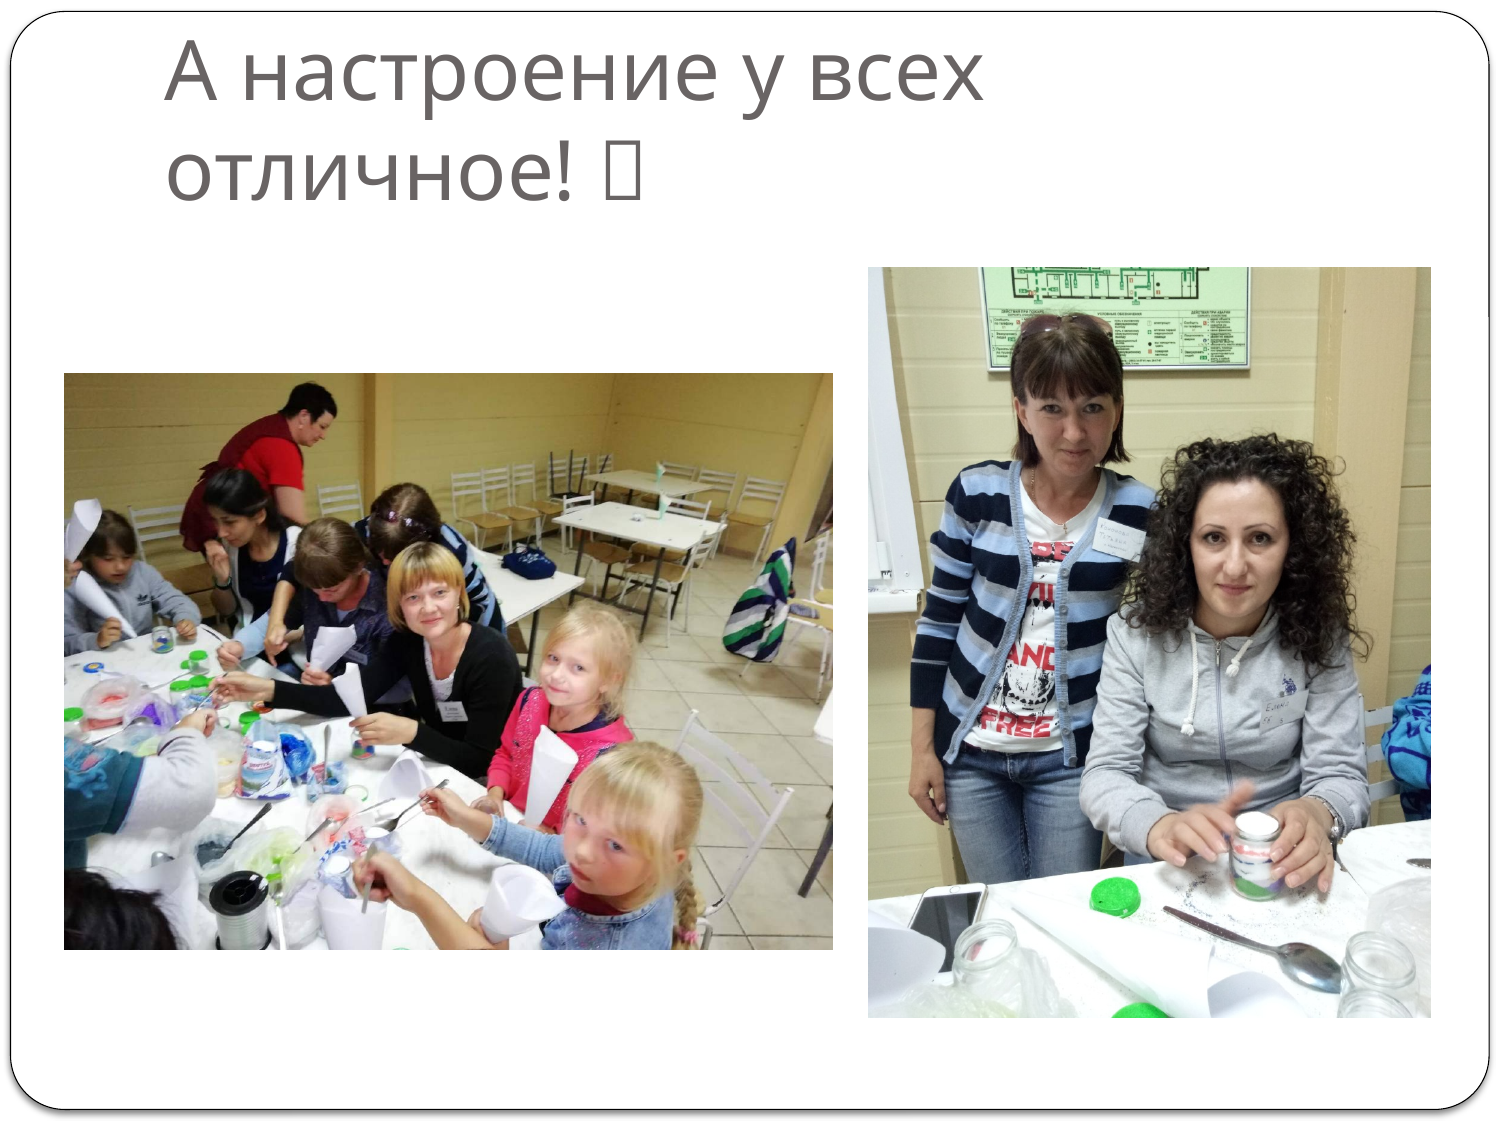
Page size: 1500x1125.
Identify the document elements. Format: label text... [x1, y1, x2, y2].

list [867, 266, 1431, 1018]
title А настроение у всех отличное!  [150, 45, 1425, 233]
picture [64, 373, 833, 950]
